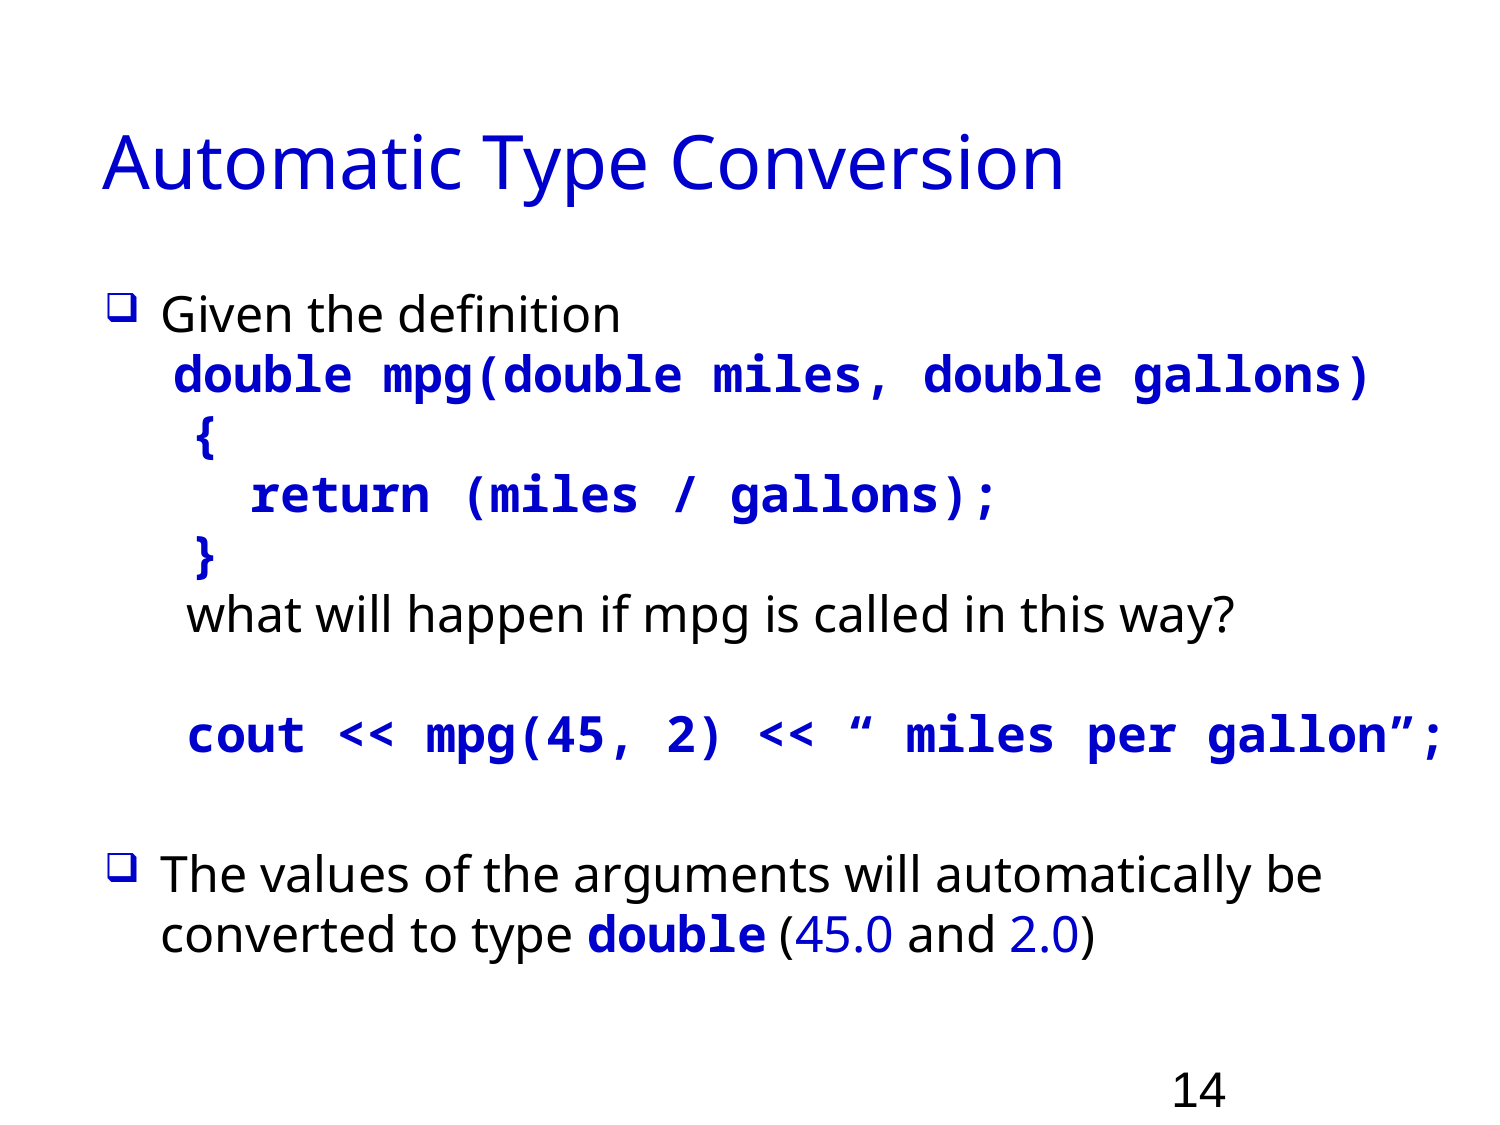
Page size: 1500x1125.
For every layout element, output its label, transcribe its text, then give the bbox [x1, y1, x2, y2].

list Given the definition double mpg(double miles, double gallons) { return (miles / gallons); } what will happen if mpg is called in this way? cout << mpg(45, 2) << “ miles per gallon”; The values of the arguments will automatically be converted to type double (45.0 and 2.0) [89, 274, 1451, 1026]
title Automatic Type Conversion [87, 49, 1451, 213]
slide_number 14 [1156, 1050, 1469, 1125]
